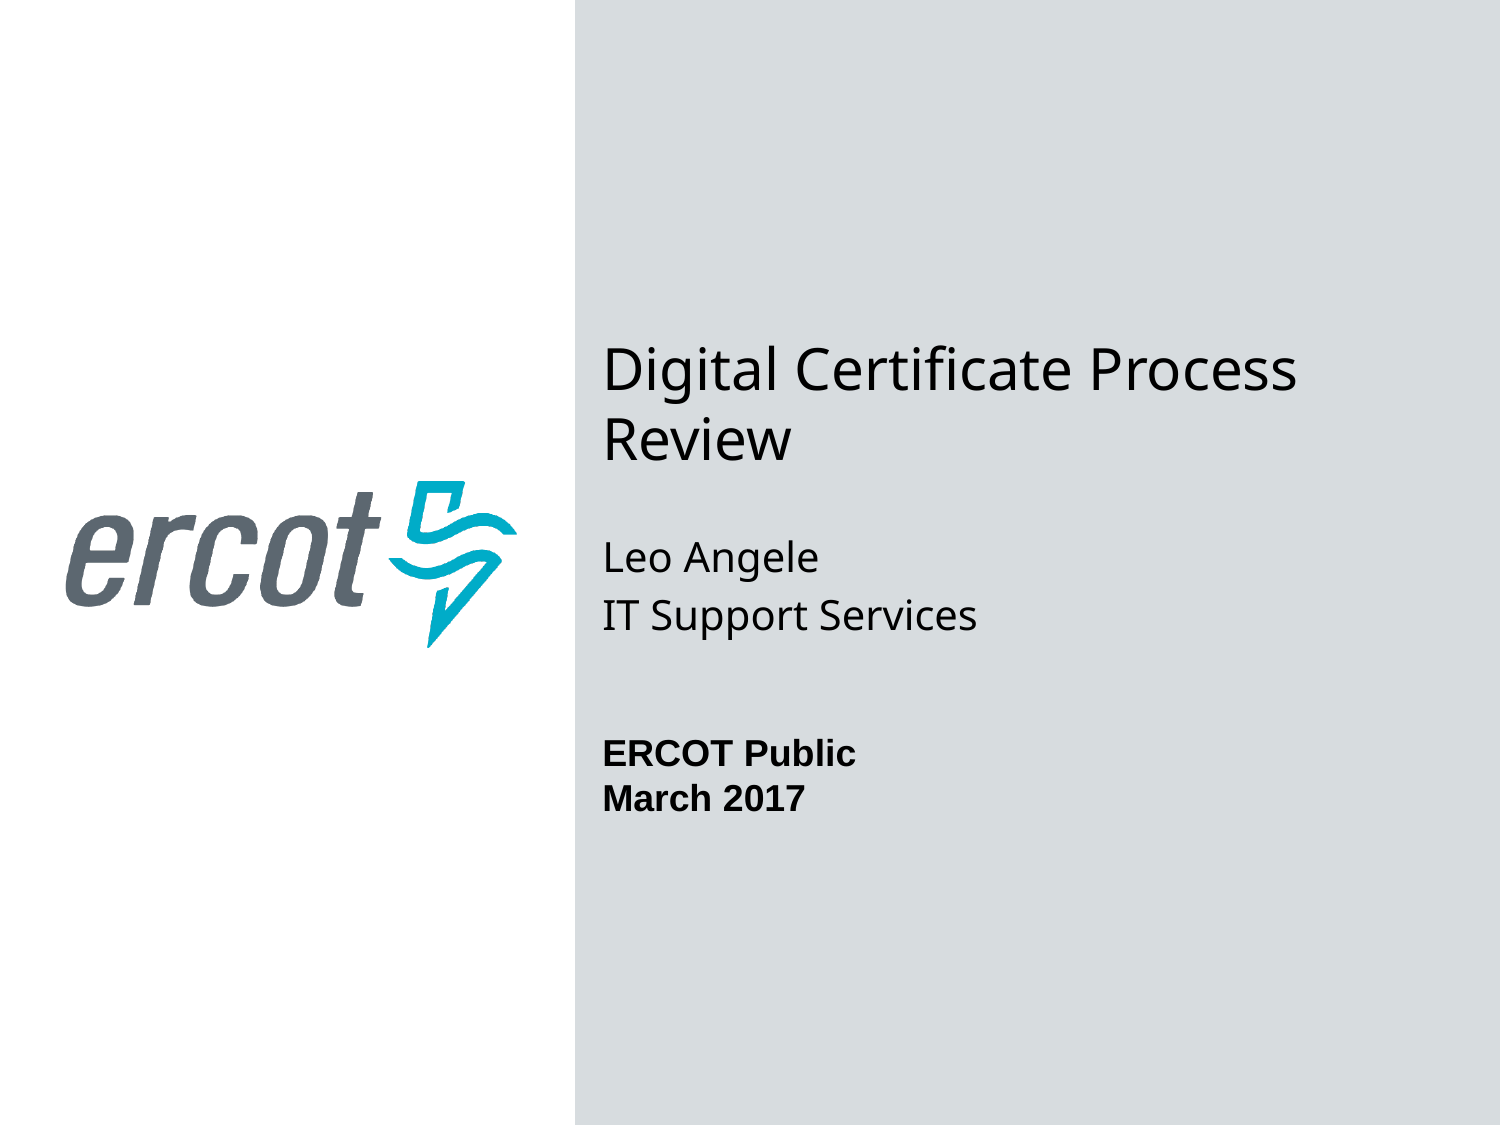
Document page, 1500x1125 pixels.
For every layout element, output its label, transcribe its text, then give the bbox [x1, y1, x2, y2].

text_box Digital Certificate Process Review Leo Angele IT Support Services ERCOT Public March 2017 [587, 324, 1500, 827]
picture [56, 471, 525, 654]
